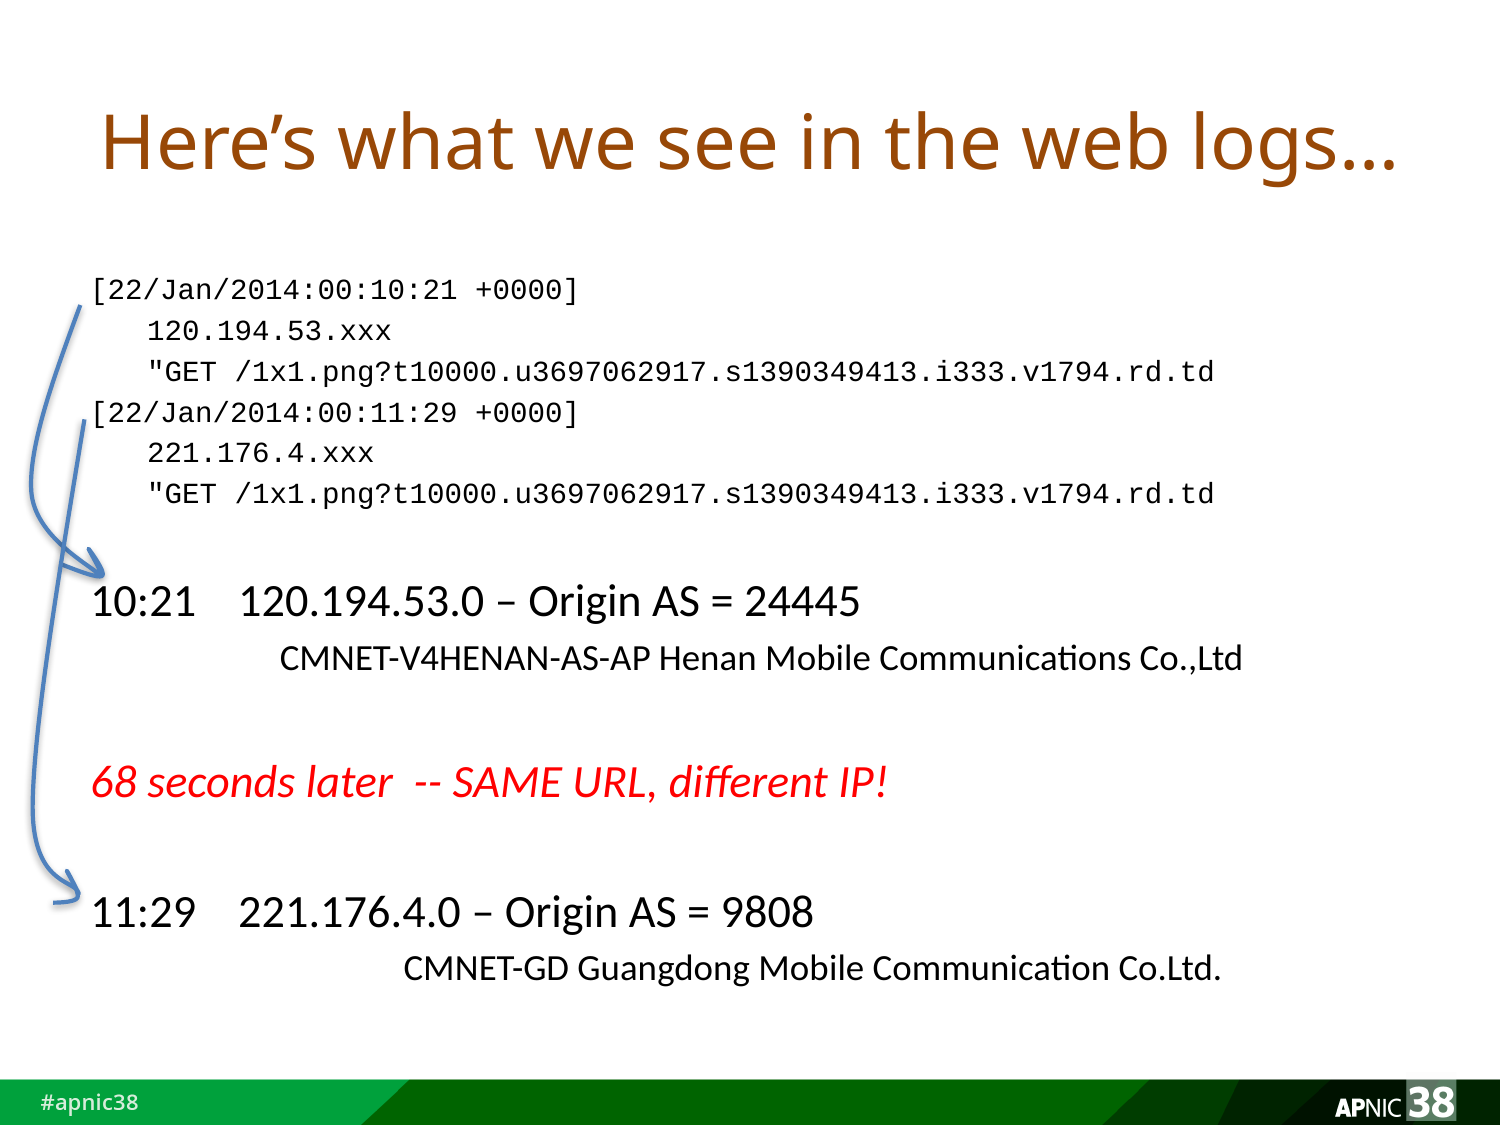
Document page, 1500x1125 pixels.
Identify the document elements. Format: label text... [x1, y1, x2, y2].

picture [0, 1071, 1500, 1125]
text_box [28, 304, 83, 544]
text_box [78, 546, 105, 579]
list [22/Jan/2014:00:10:21 +0000] 120.194.53.xxx "GET /1x1.png?t10000.u3697062917.s1390349413.i333.v1794.rd.td [22/Jan/2014:00:11:29 +0000] 221.176.4.xxx "GET /1x1.png?t10000.u3697062917.s1390349413.i333.v1794.rd.td 10:21 120.194.53.0 – Origin AS = 24445 CMNET-V4HENAN-AS-AP Henan Mobile Communications Co.,Ltd 68 seconds later -- SAME URL, different IP! 11:29 221.176.4.0 – Origin AS = 9808 CMNET-GD Guangdong Mobile Communication Co.Ltd. [75, 262, 1425, 1005]
text_box [30, 419, 87, 905]
title Here’s what we see in the web logs… [75, 45, 1425, 233]
